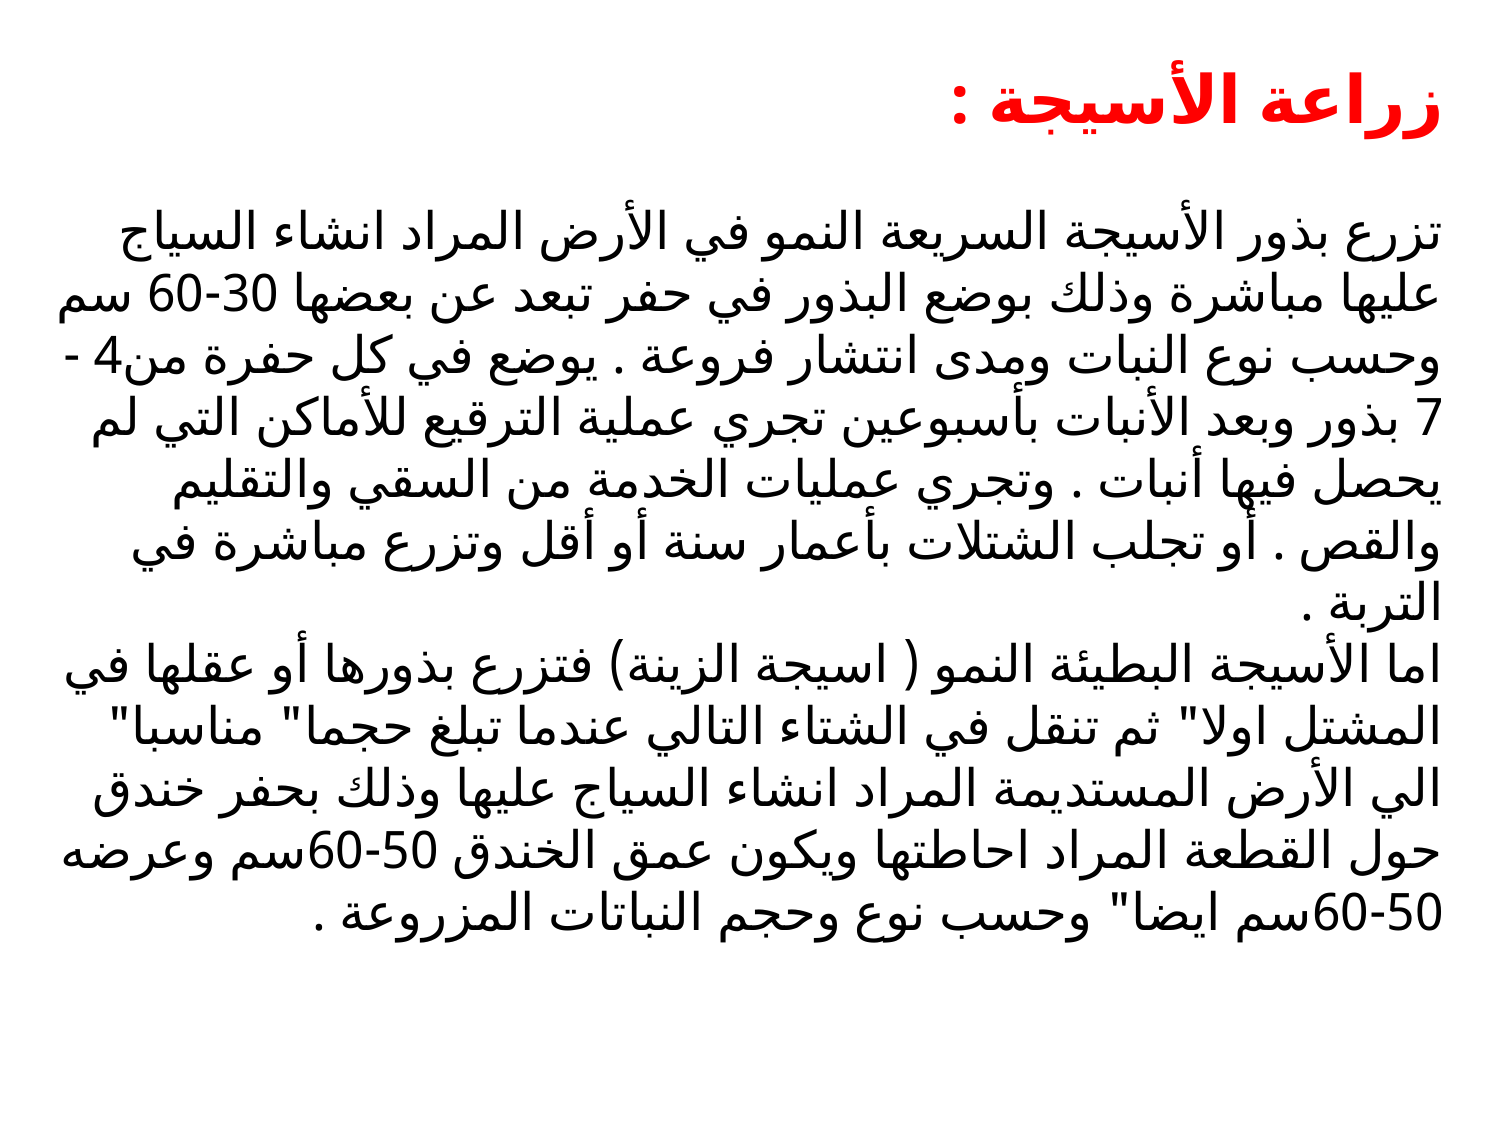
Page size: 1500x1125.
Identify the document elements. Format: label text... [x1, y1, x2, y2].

title زراعة الأسيجة : تزرع بذور الأسيجة السريعة النمو في الأرض المراد انشاء السياج عليها مباشرة وذلك بوضع البذور في حفر تبعد عن بعضها 30-60 سم وحسب نوع النبات ومدى انتشار فروعة . يوضع في كل حفرة من4 -7 بذور وبعد الأنبات بأسبوعين تجري عملية الترقيع للأماكن التي لم يحصل فيها أنبات . وتجري عمليات الخدمة من السقي والتقليم والقص . أو تجلب الشتلات بأعمار سنة أو أقل وتزرع مباشرة في التربة . اما الأسيجة البطيئة النمو ( اسيجة الزينة) فتزرع بذورها أو عقلها في المشتل اولا" ثم تنقل في الشتاء التالي عندما تبلغ حجما" مناسبا" الي الأرض المستديمة المراد انشاء السياج عليها وذلك بحفر خندق حول القطعة المراد احاطتها ويكون عمق الخندق 50-60سم وعرضه 50-60سم ايضا" وحسب نوع وحجم النباتات المزروعة . [41, 19, 1459, 1106]
